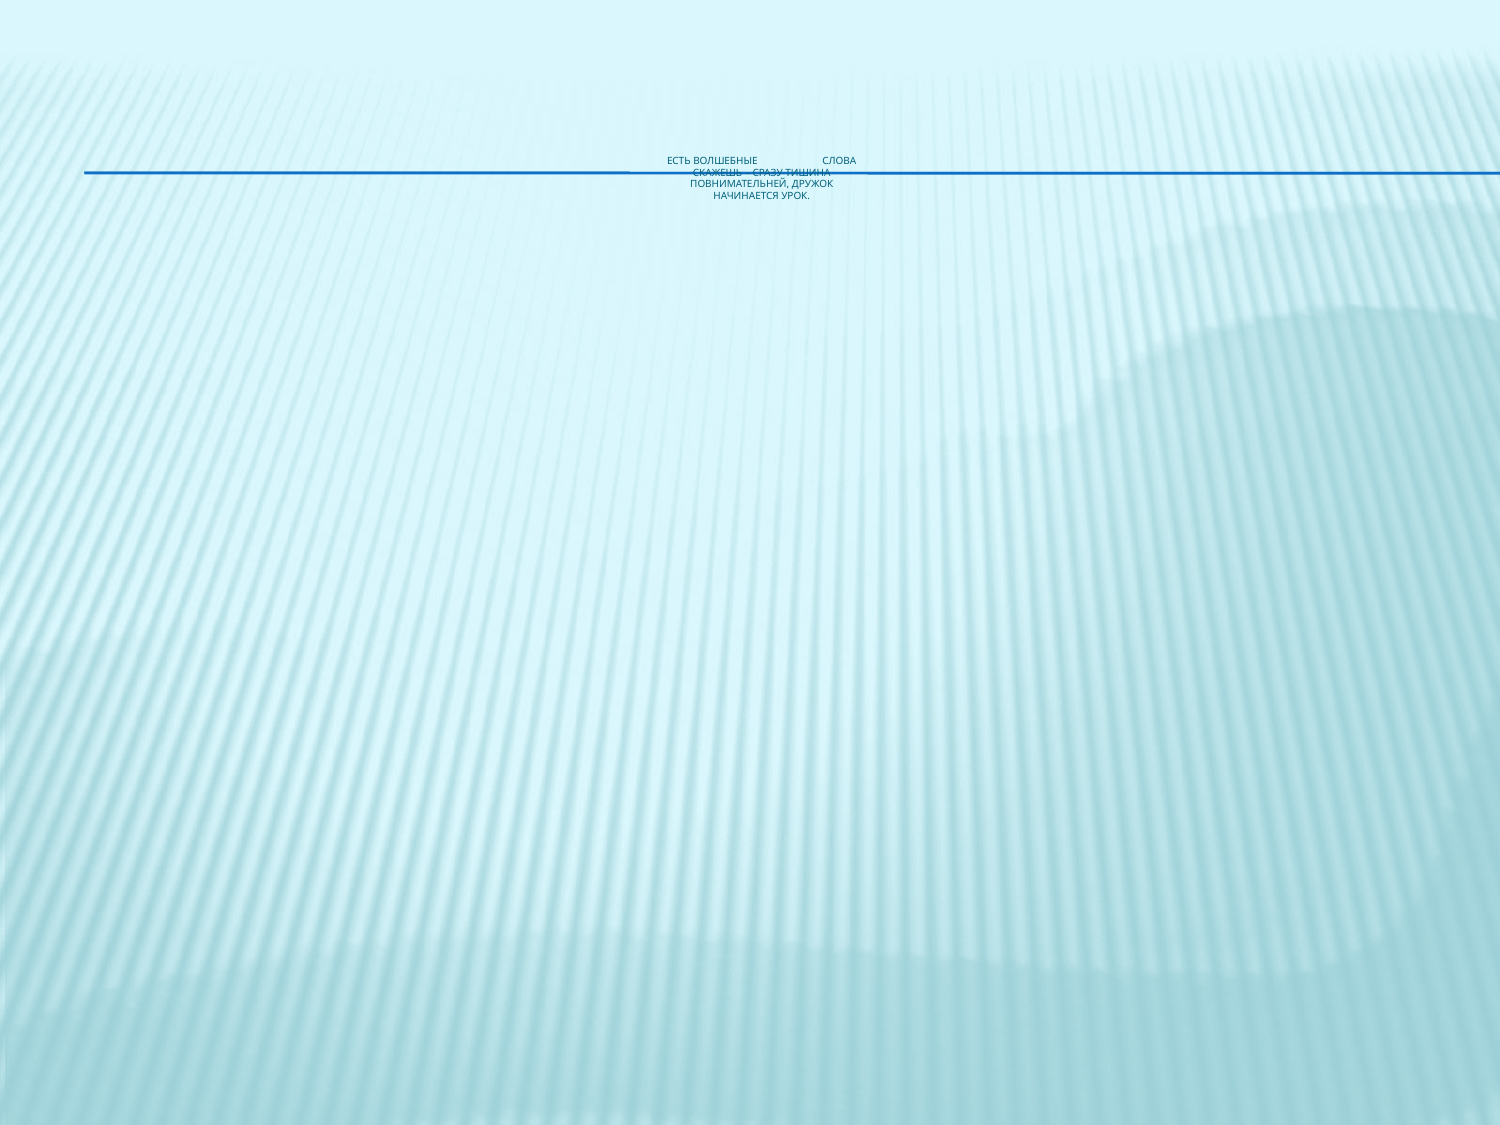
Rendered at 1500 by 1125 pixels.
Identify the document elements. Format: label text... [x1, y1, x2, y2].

title Есть волшебные слова Скажешь – сразу тишина Повнимательней, дружок Начинается урок. [49, 75, 1475, 213]
